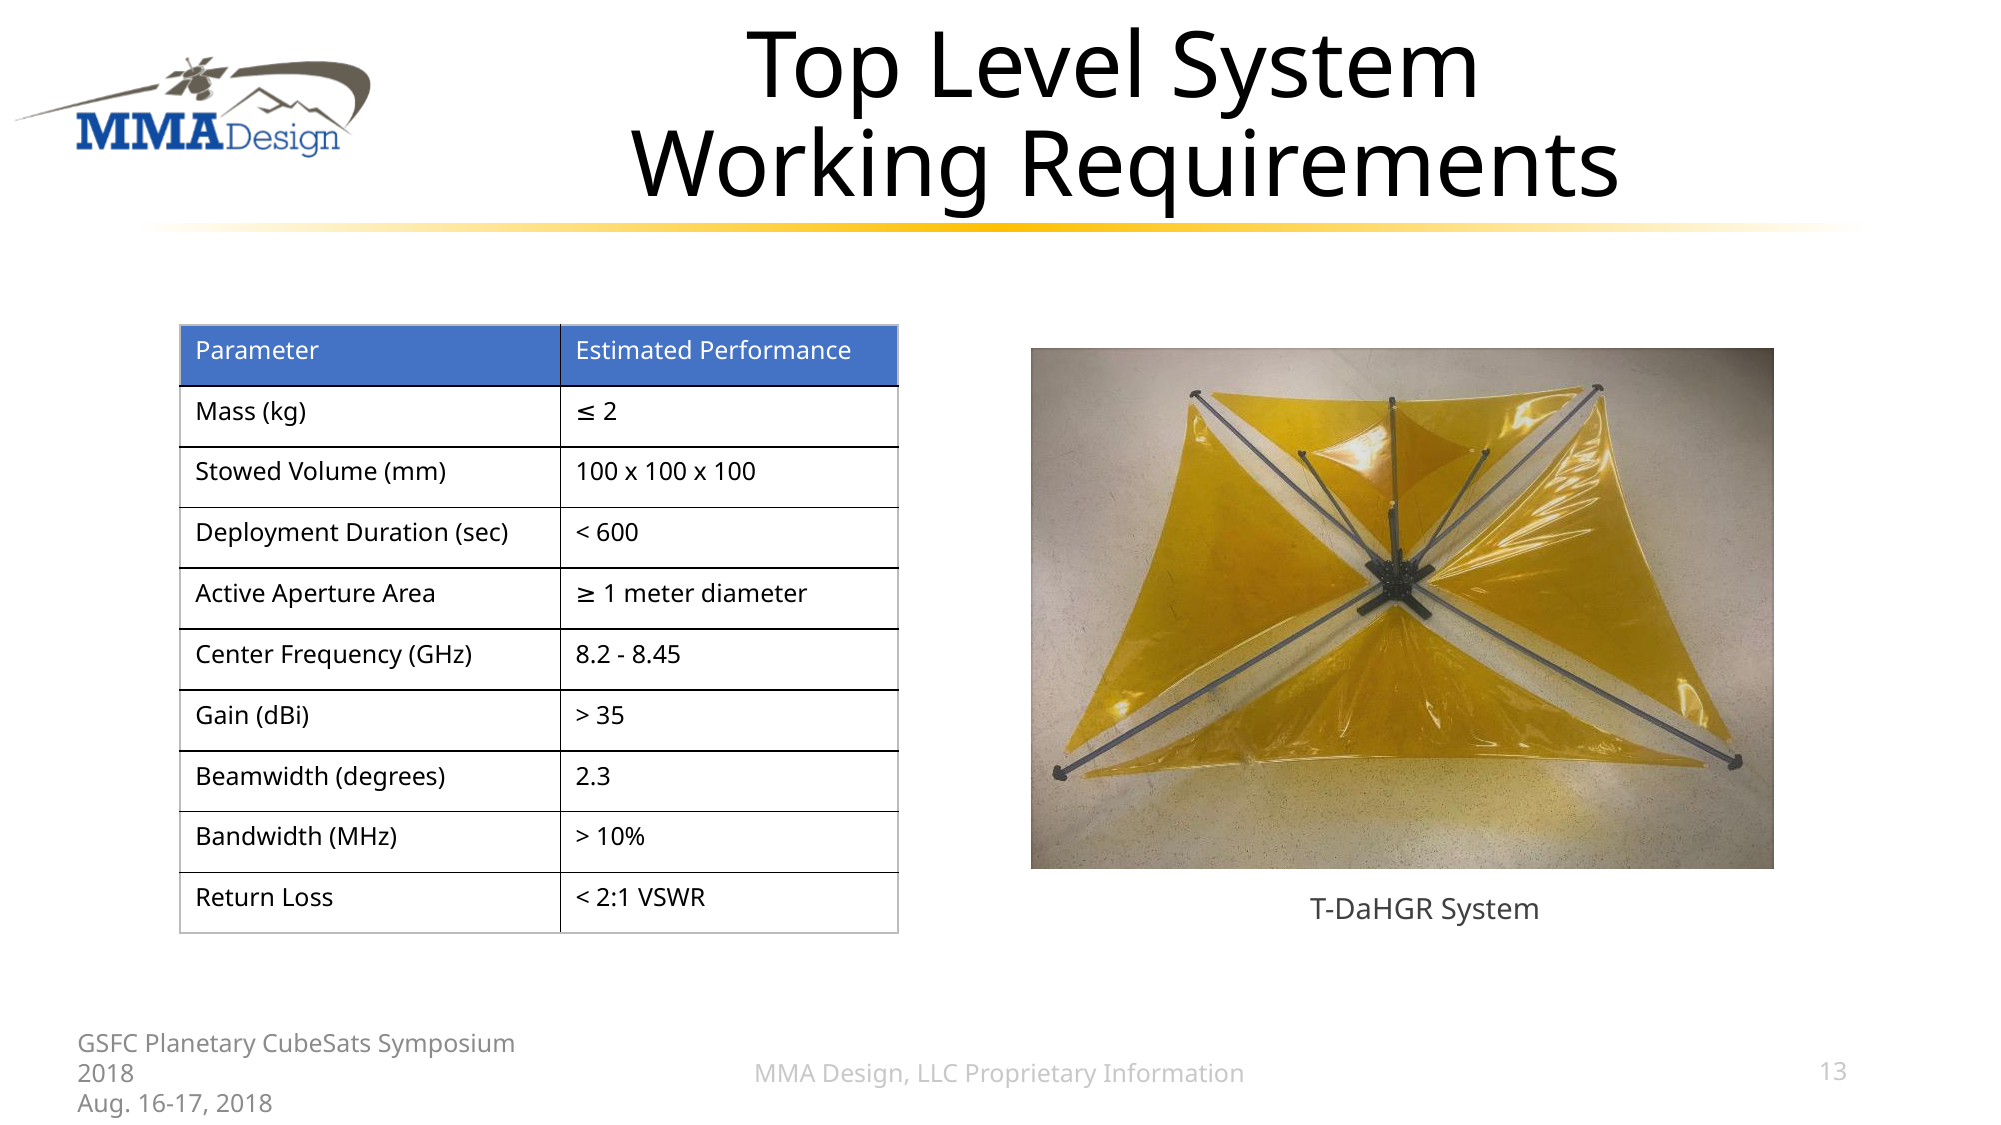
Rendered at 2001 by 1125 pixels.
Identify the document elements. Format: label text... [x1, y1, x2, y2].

table_cell Gain (dBi) [181, 691, 560, 750]
table_header Estimated Performance [561, 326, 897, 385]
table_cell Mass (kg) [181, 387, 560, 446]
slide_number 13 [1412, 1042, 1863, 1103]
table_cell Beamwidth (degrees) [181, 752, 560, 811]
table_cell < 2:1 VSWR [561, 873, 897, 932]
table_cell Return Loss [181, 873, 560, 932]
picture [1030, 348, 1774, 869]
text_box GSFC Planetary CubeSats Symposium 2018 Aug. 16-17, 2018 [62, 1042, 588, 1103]
table_cell Bandwidth (MHz) [181, 812, 560, 872]
title Top Level System Working Requirements [390, 20, 1863, 214]
table_cell Deployment Duration (sec) [181, 508, 560, 567]
table_header Parameter [181, 326, 560, 385]
picture [0, 17, 388, 191]
table_cell 8.2 - 8.45 [561, 630, 897, 689]
text_box [1169, 224, 1175, 231]
table_cell Center Frequency (GHz) [181, 630, 560, 689]
table_cell > 10% [561, 812, 897, 872]
table_cell 2.3 [561, 752, 897, 811]
table_cell 100 x 100 x 100 [561, 448, 897, 507]
footer MMA Design, LLC Proprietary Information [662, 1042, 1338, 1103]
table_cell ≥ 1 meter diameter [561, 569, 897, 628]
table_cell < 600 [561, 508, 897, 567]
table_cell ≤ 2 [561, 387, 897, 446]
table_cell Active Aperture Area [181, 569, 560, 628]
table_cell > 35 [561, 691, 897, 750]
text_box T-DaHGR System [1256, 882, 1594, 933]
table_cell Stowed Volume (mm) [181, 448, 560, 507]
